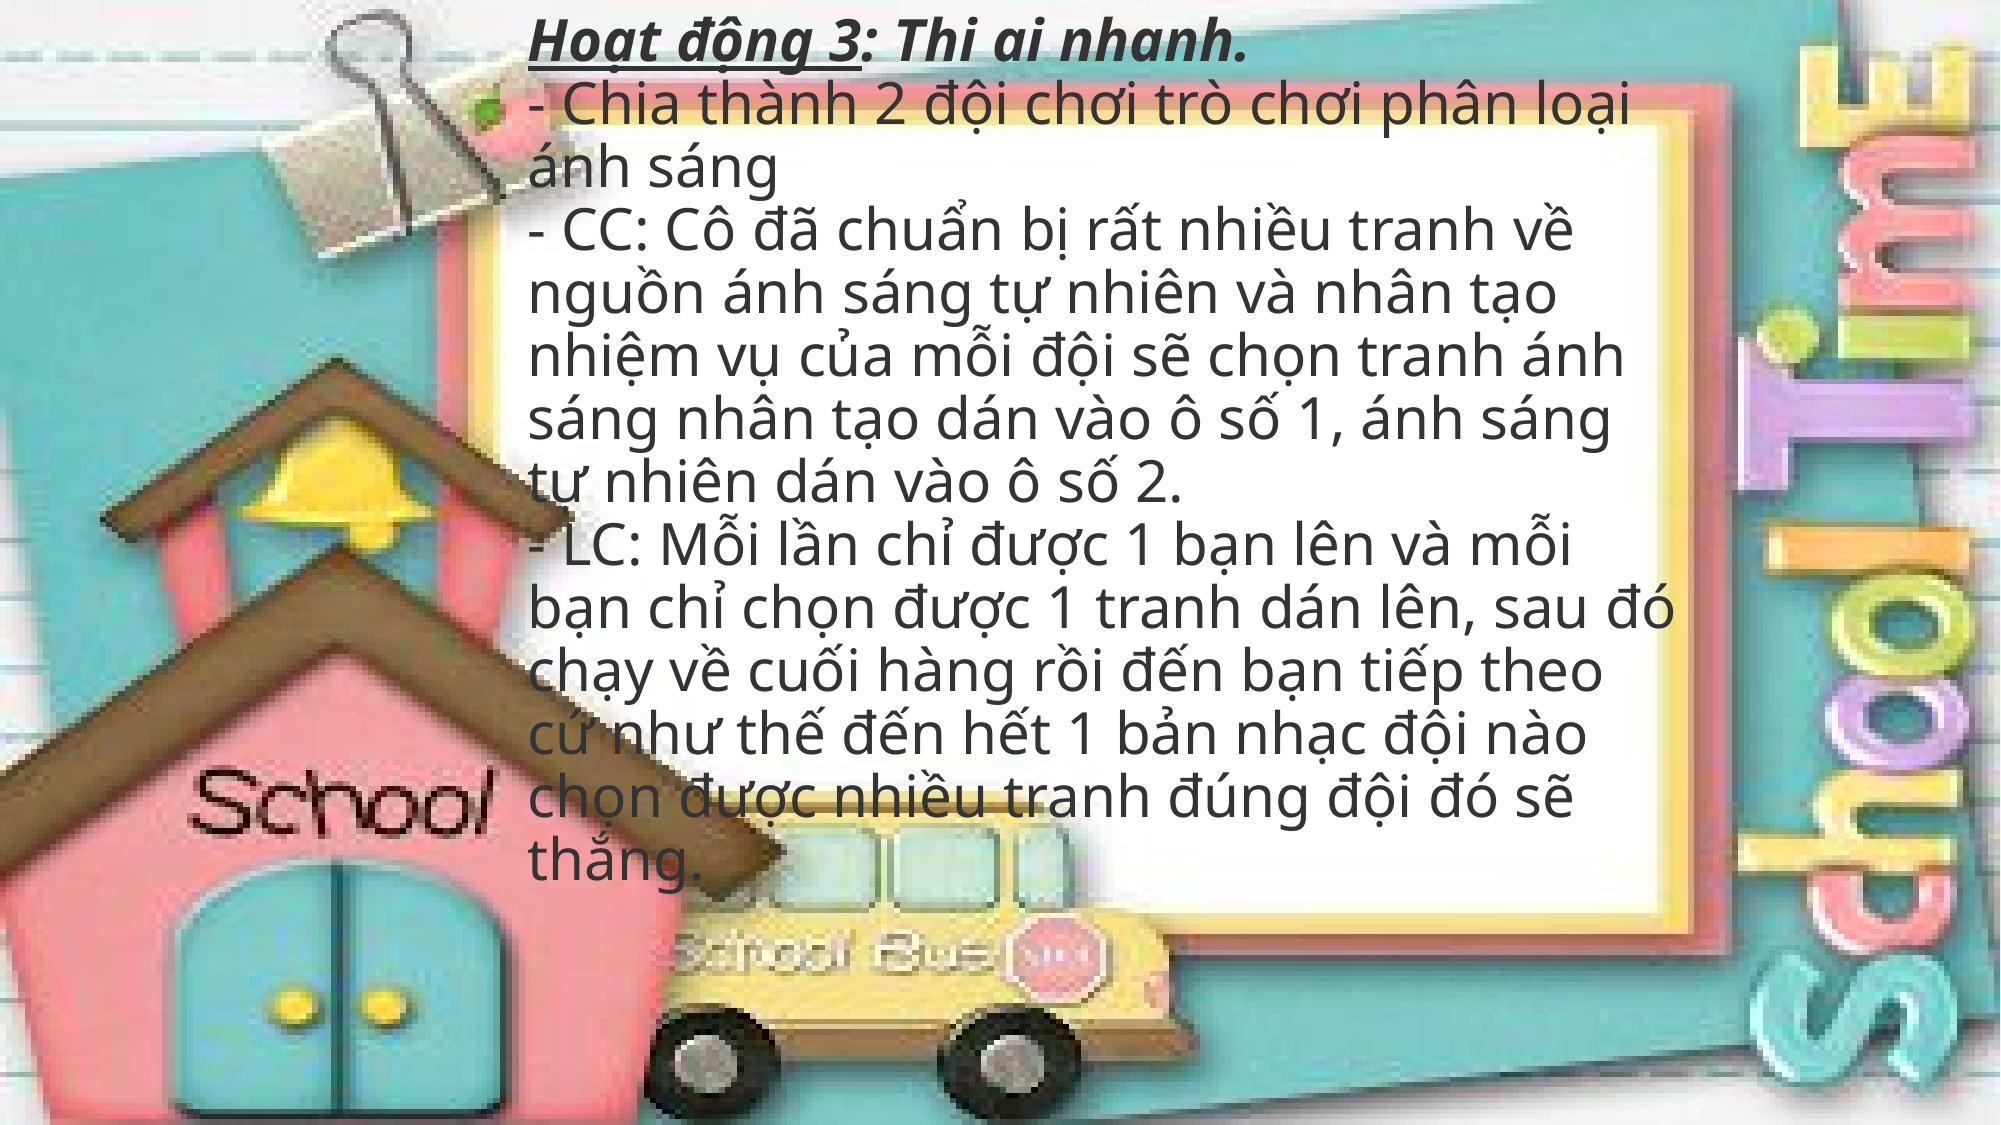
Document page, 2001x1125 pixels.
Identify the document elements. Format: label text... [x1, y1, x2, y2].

picture [0, 0, 2001, 1125]
title Hoạt động 3: Thi ai nhanh. - Chia thành 2 đội chơi trò chơi phân loại ánh sáng - CC: Cô đã chuẩn bị rất nhiều tranh về nguồn ánh sáng tự nhiên và nhân tạo nhiệm vụ của mỗi đội sẽ chọn tranh ánh sáng nhân tạo dán vào ô số 1, ánh sáng tự nhiên dán vào ô số 2. - LC: Mỗi lần chỉ được 1 bạn lên và mỗi bạn chỉ chọn được 1 tranh dán lên, sau đó chạy về cuối hàng rồi đến bạn tiếp theo cứ như thế đến hết 1 bản nhạc đội nào chọn được nhiều tranh đúng đội đó sẽ thắng. [512, 225, 1696, 749]
